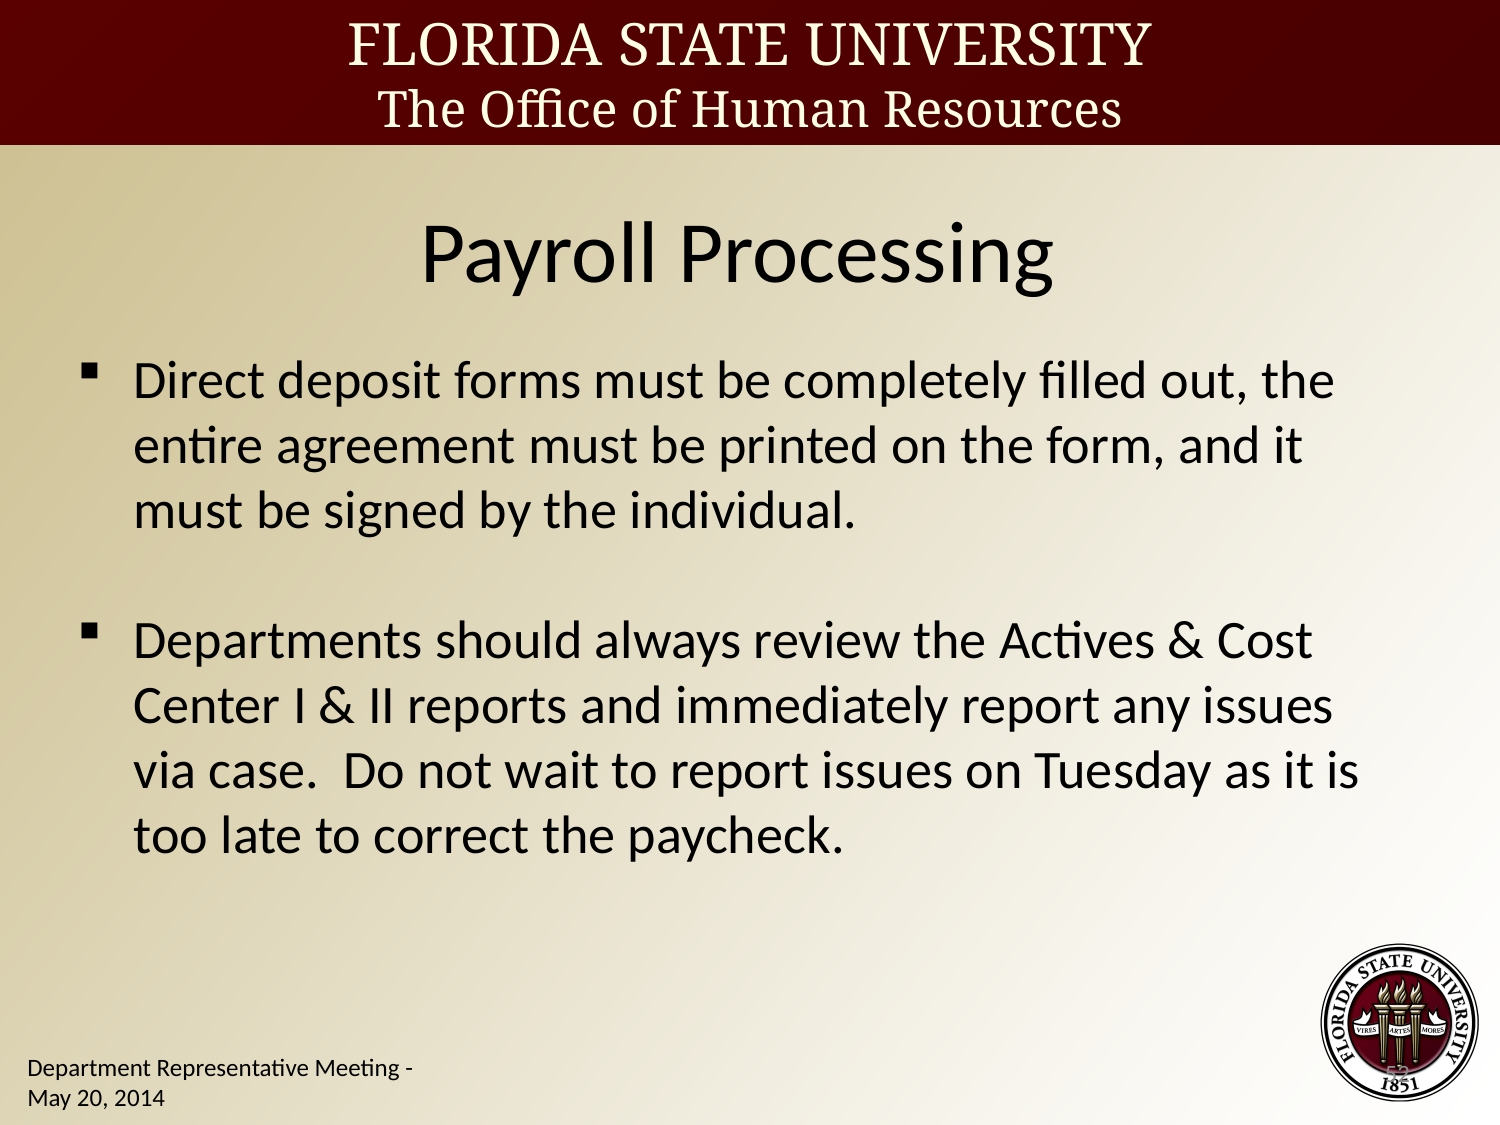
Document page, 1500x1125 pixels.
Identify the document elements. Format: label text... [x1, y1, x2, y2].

slide_number 52 [1074, 1042, 1425, 1103]
picture [0, 145, 1500, 1125]
text_box Direct deposit forms must be completely filled out, the entire agreement must be printed on the form, and it must be signed by the individual. Departments should always review the Actives & Cost Center I & II reports and immediately report any issues via case. Do not wait to report issues on Tuesday as it is too late to correct the paycheck. [62, 337, 1400, 872]
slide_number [12, 1043, 438, 1104]
text_box Payroll Processing [62, 187, 1413, 338]
